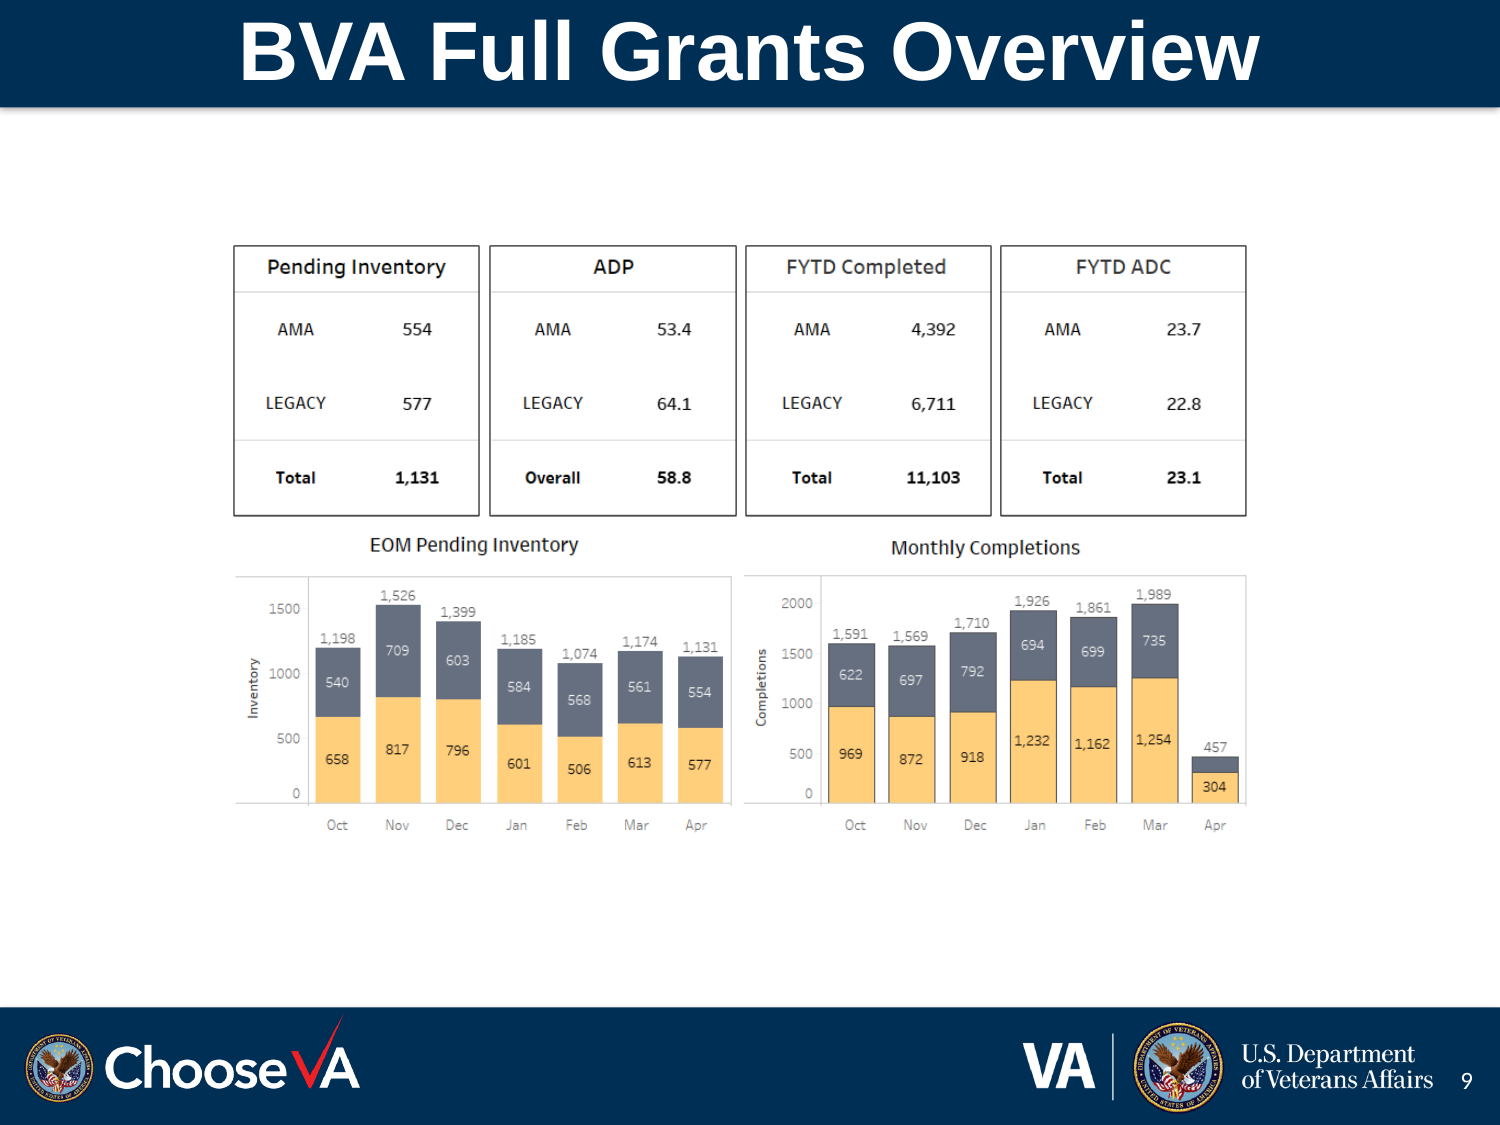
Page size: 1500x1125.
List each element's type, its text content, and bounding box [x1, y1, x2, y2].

picture [228, 241, 1252, 522]
picture [885, 534, 1085, 563]
picture [365, 532, 582, 564]
picture [313, 815, 725, 837]
picture [24, 1012, 360, 1103]
title BVA Full Grants Overview [0, 0, 1500, 108]
picture [228, 573, 1252, 806]
picture [832, 815, 1243, 837]
slide_number 9 [1425, 1049, 1489, 1110]
picture [1017, 1014, 1438, 1120]
